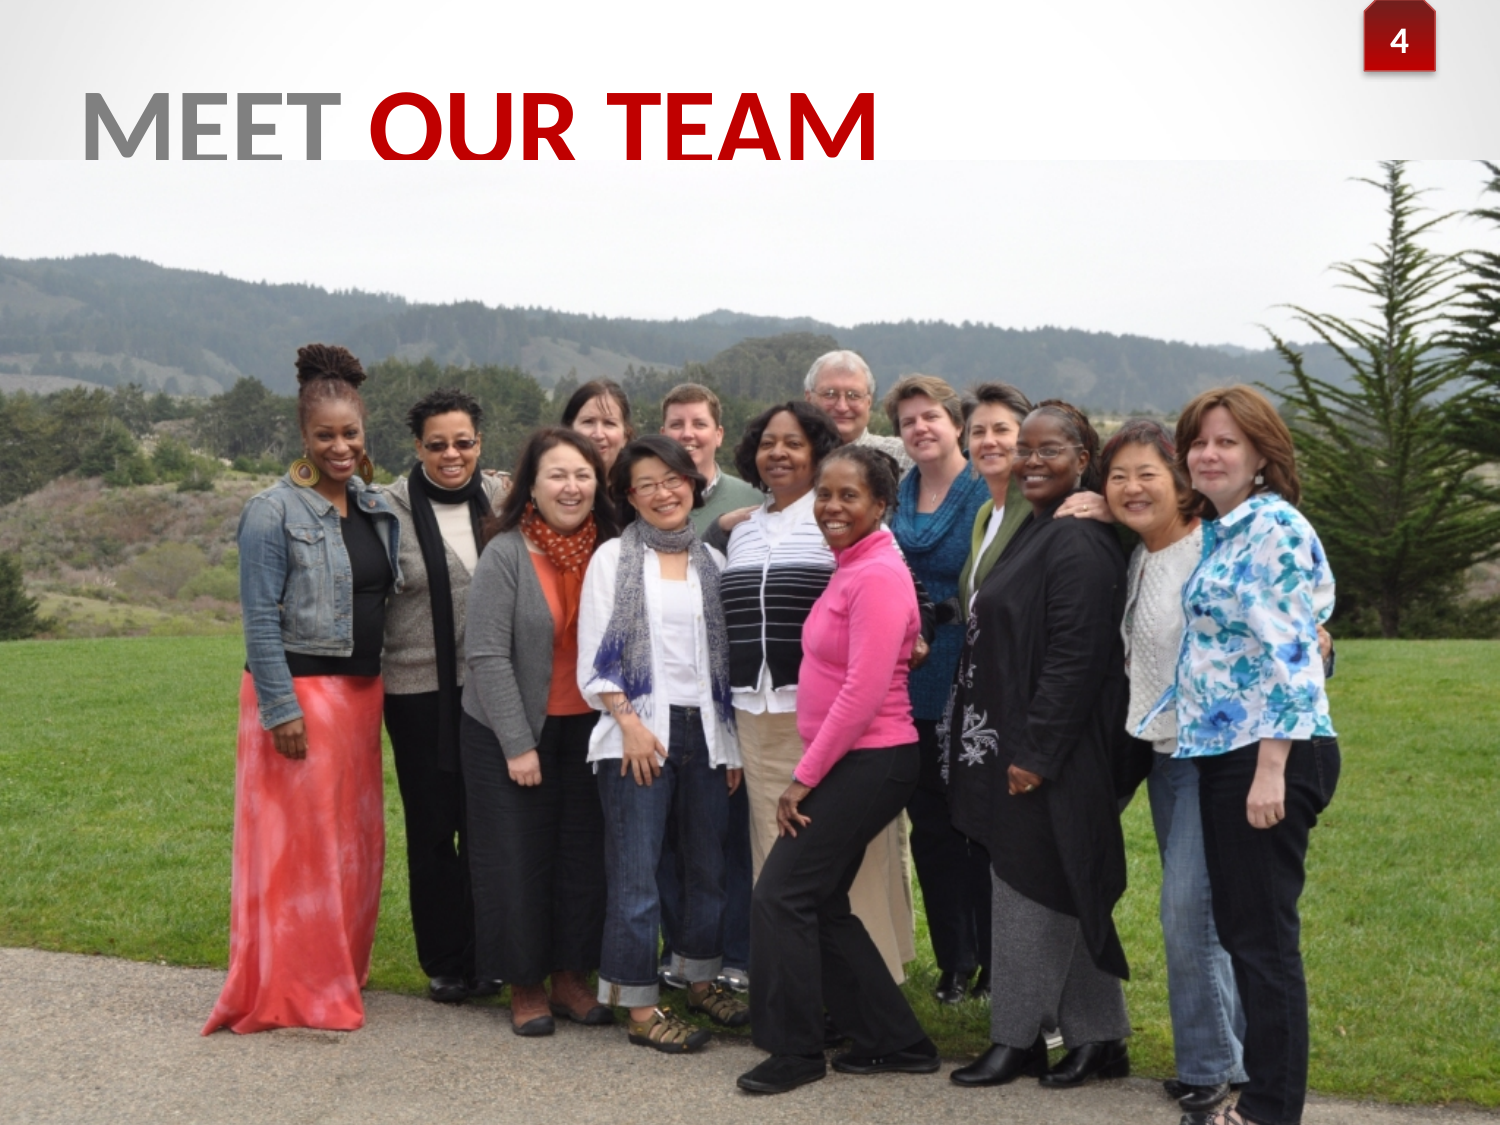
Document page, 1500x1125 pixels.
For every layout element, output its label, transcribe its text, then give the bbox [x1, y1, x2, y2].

text_box MEET OUR TEAM [63, 58, 1353, 159]
text_box 4 [1363, 0, 1436, 72]
picture [0, 0, 1500, 1125]
